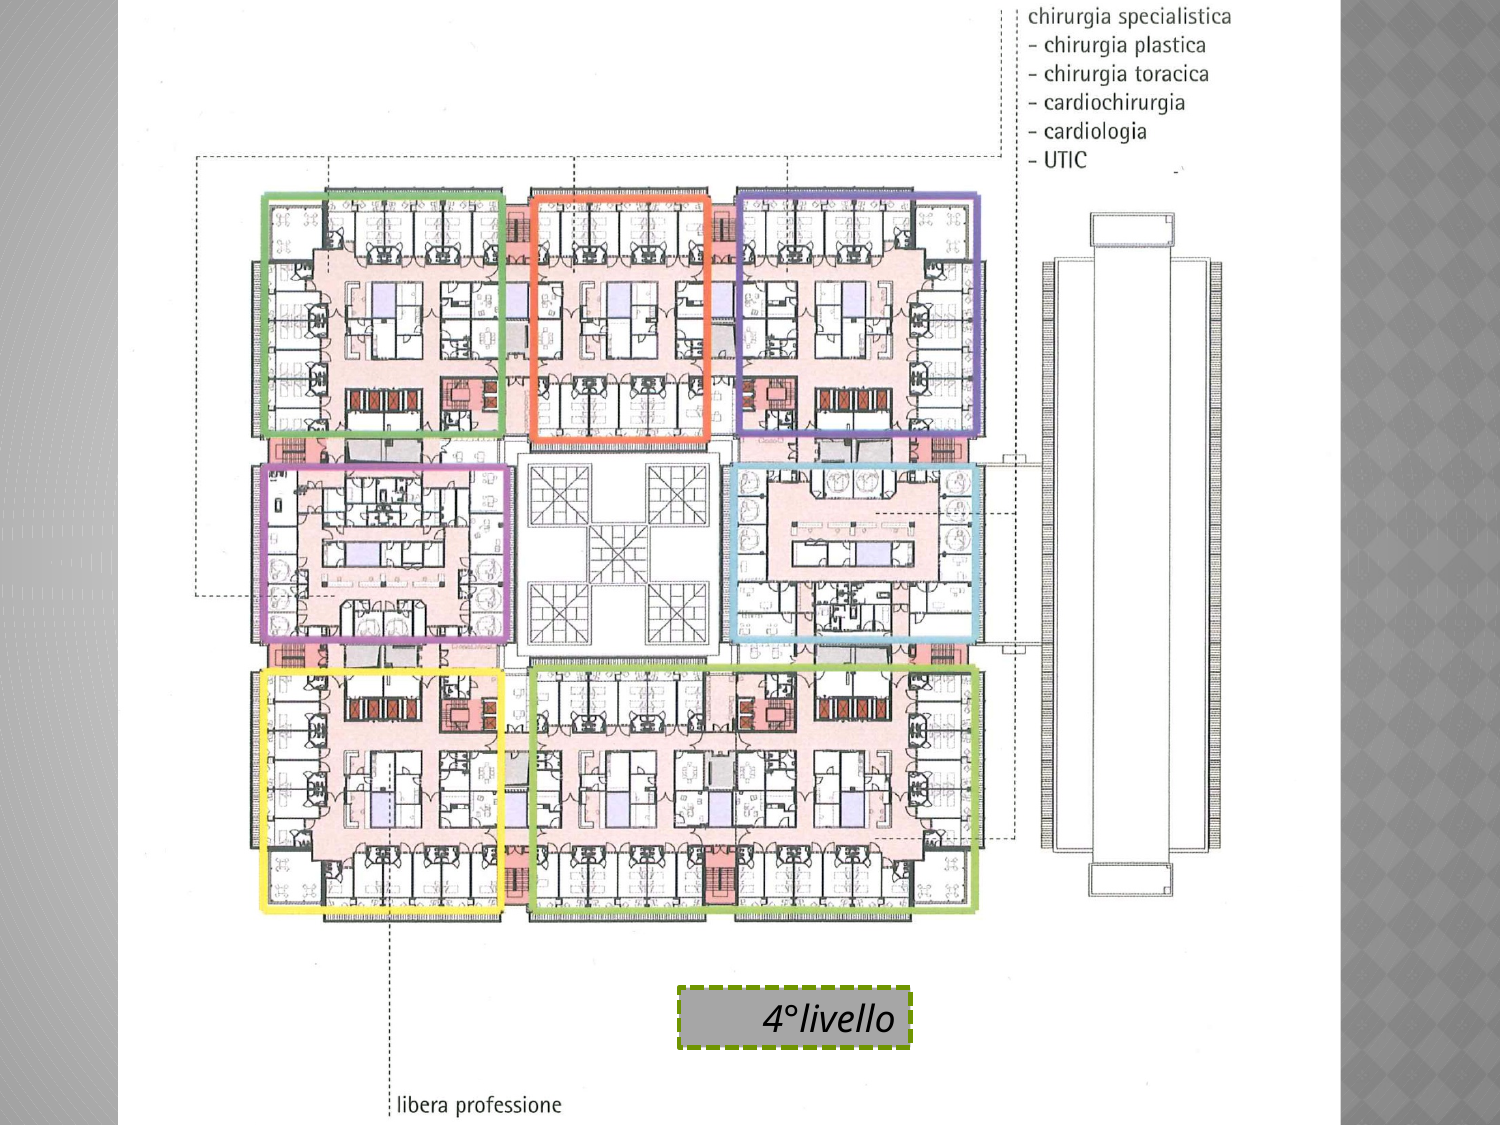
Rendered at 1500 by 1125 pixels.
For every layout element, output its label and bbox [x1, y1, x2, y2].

picture [117, 0, 1341, 1125]
